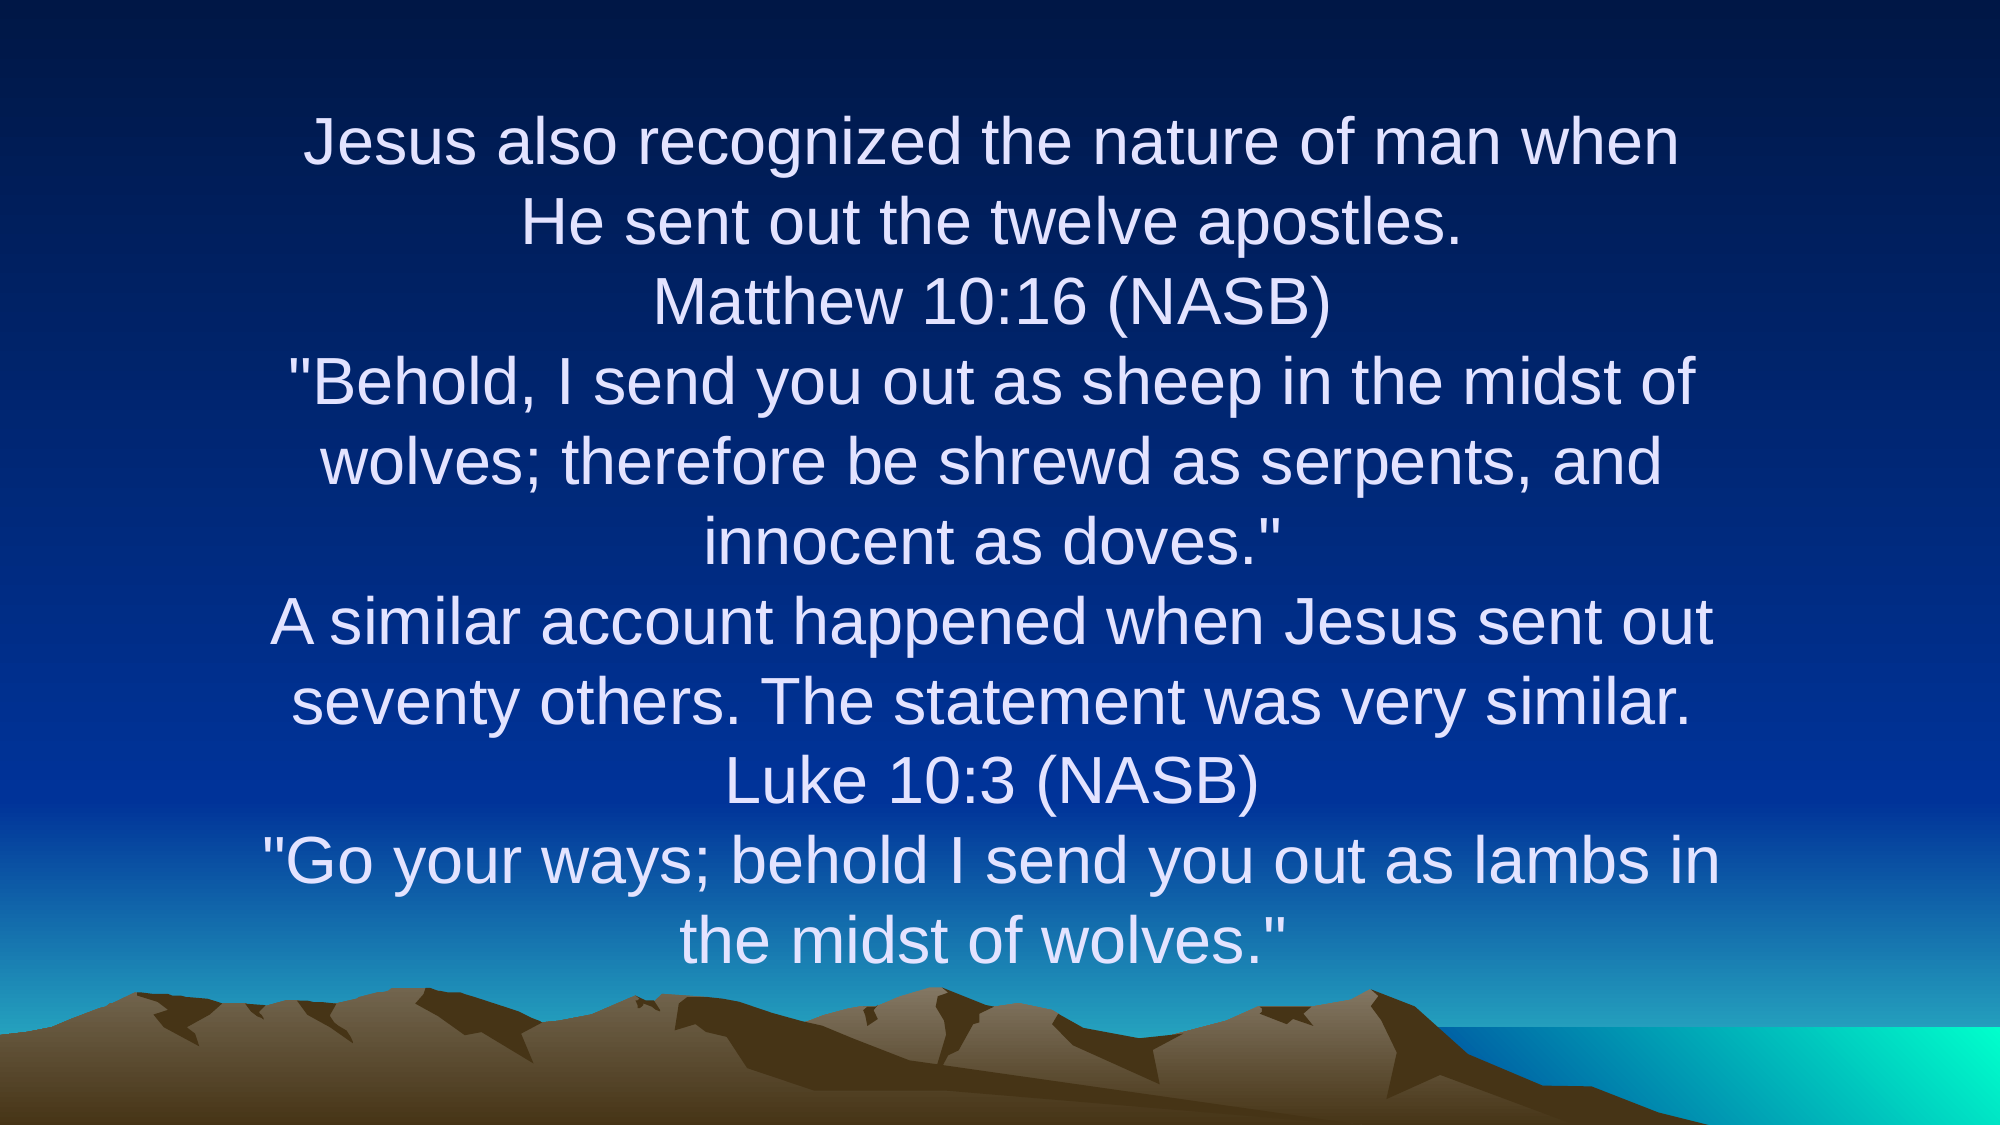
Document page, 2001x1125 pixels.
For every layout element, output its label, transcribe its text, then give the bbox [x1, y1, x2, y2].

title Jesus also recognized the nature of man when He sent out the twelve apostles. Matthew 10:16 (NASB) "Behold, I send you out as sheep in the midst of wolves; therefore be shrewd as serpents, and innocent as doves." A similar account happened when Jesus sent out seventy others. The statement was very similar. Luke 10:3 (NASB) "Go your ways; behold I send you out as lambs in the midst of wolves." [239, 37, 1747, 1038]
